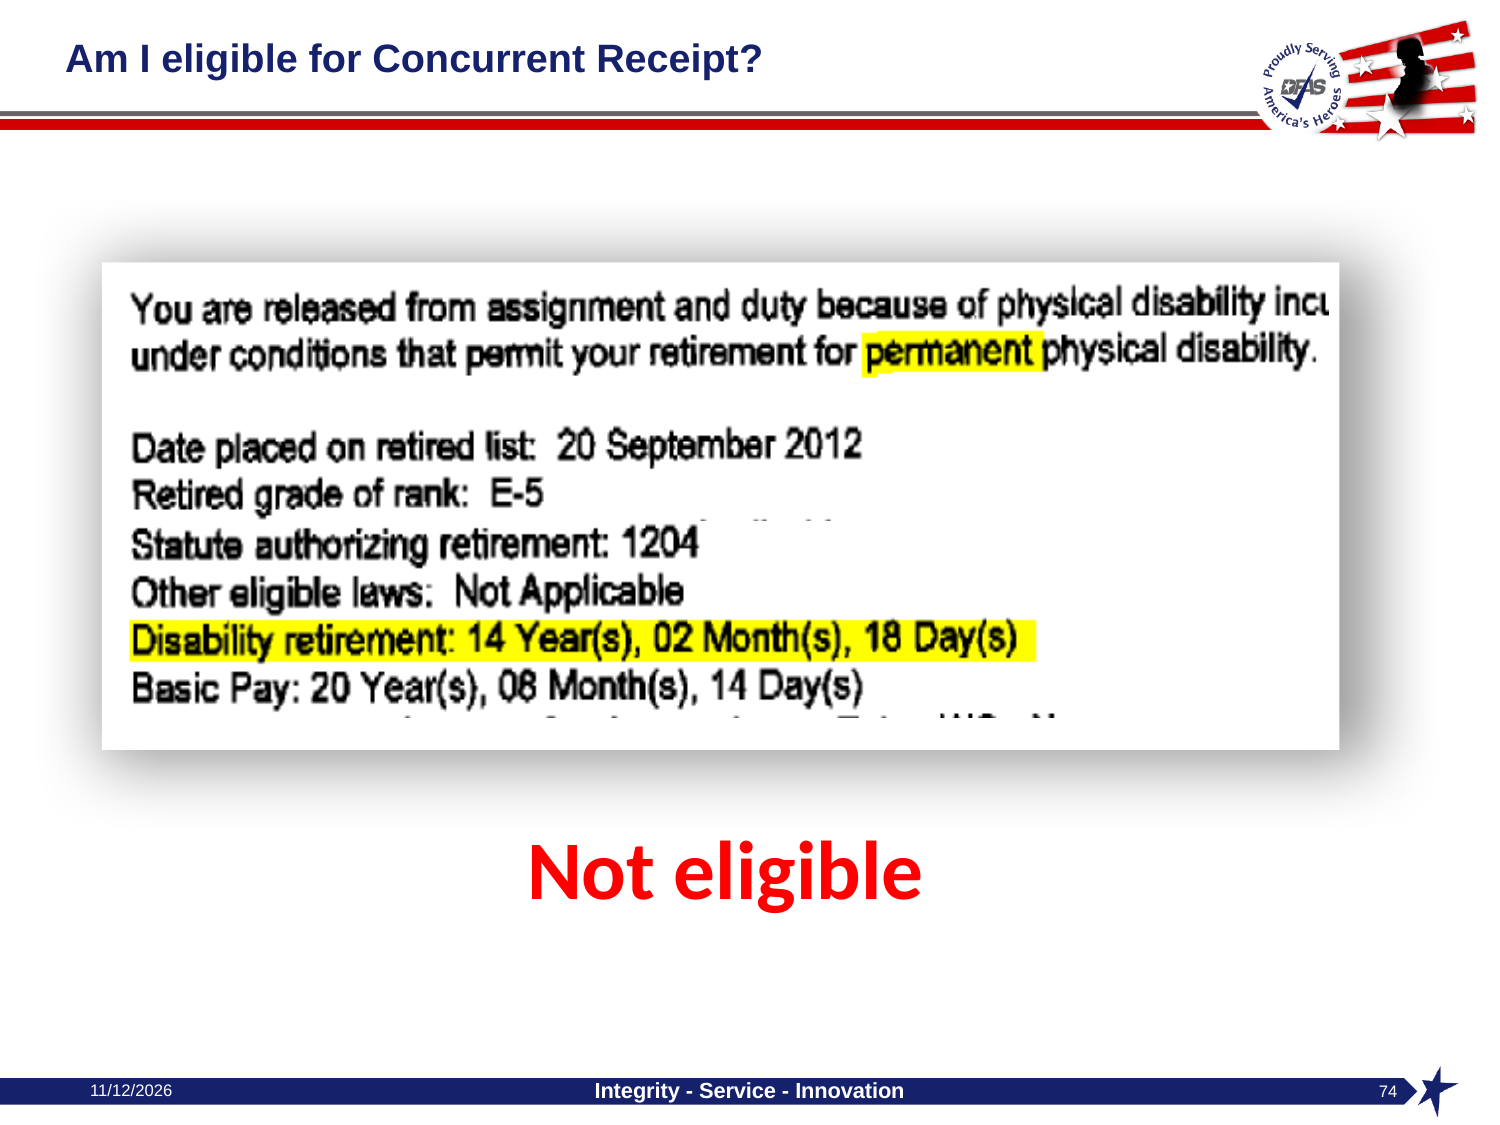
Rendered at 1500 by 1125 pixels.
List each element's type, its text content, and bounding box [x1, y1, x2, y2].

picture [1417, 1065, 1459, 1117]
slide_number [75, 1076, 425, 1105]
footer Integrity - Service - Innovation [512, 1076, 988, 1105]
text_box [111, 277, 1330, 718]
text_box [100, 260, 1341, 752]
picture [0, 15, 1483, 147]
text_box Not eligible [512, 808, 950, 924]
title Am I eligible for Concurrent Receipt? [50, 24, 1450, 88]
slide_number 74 [1074, 1077, 1413, 1103]
